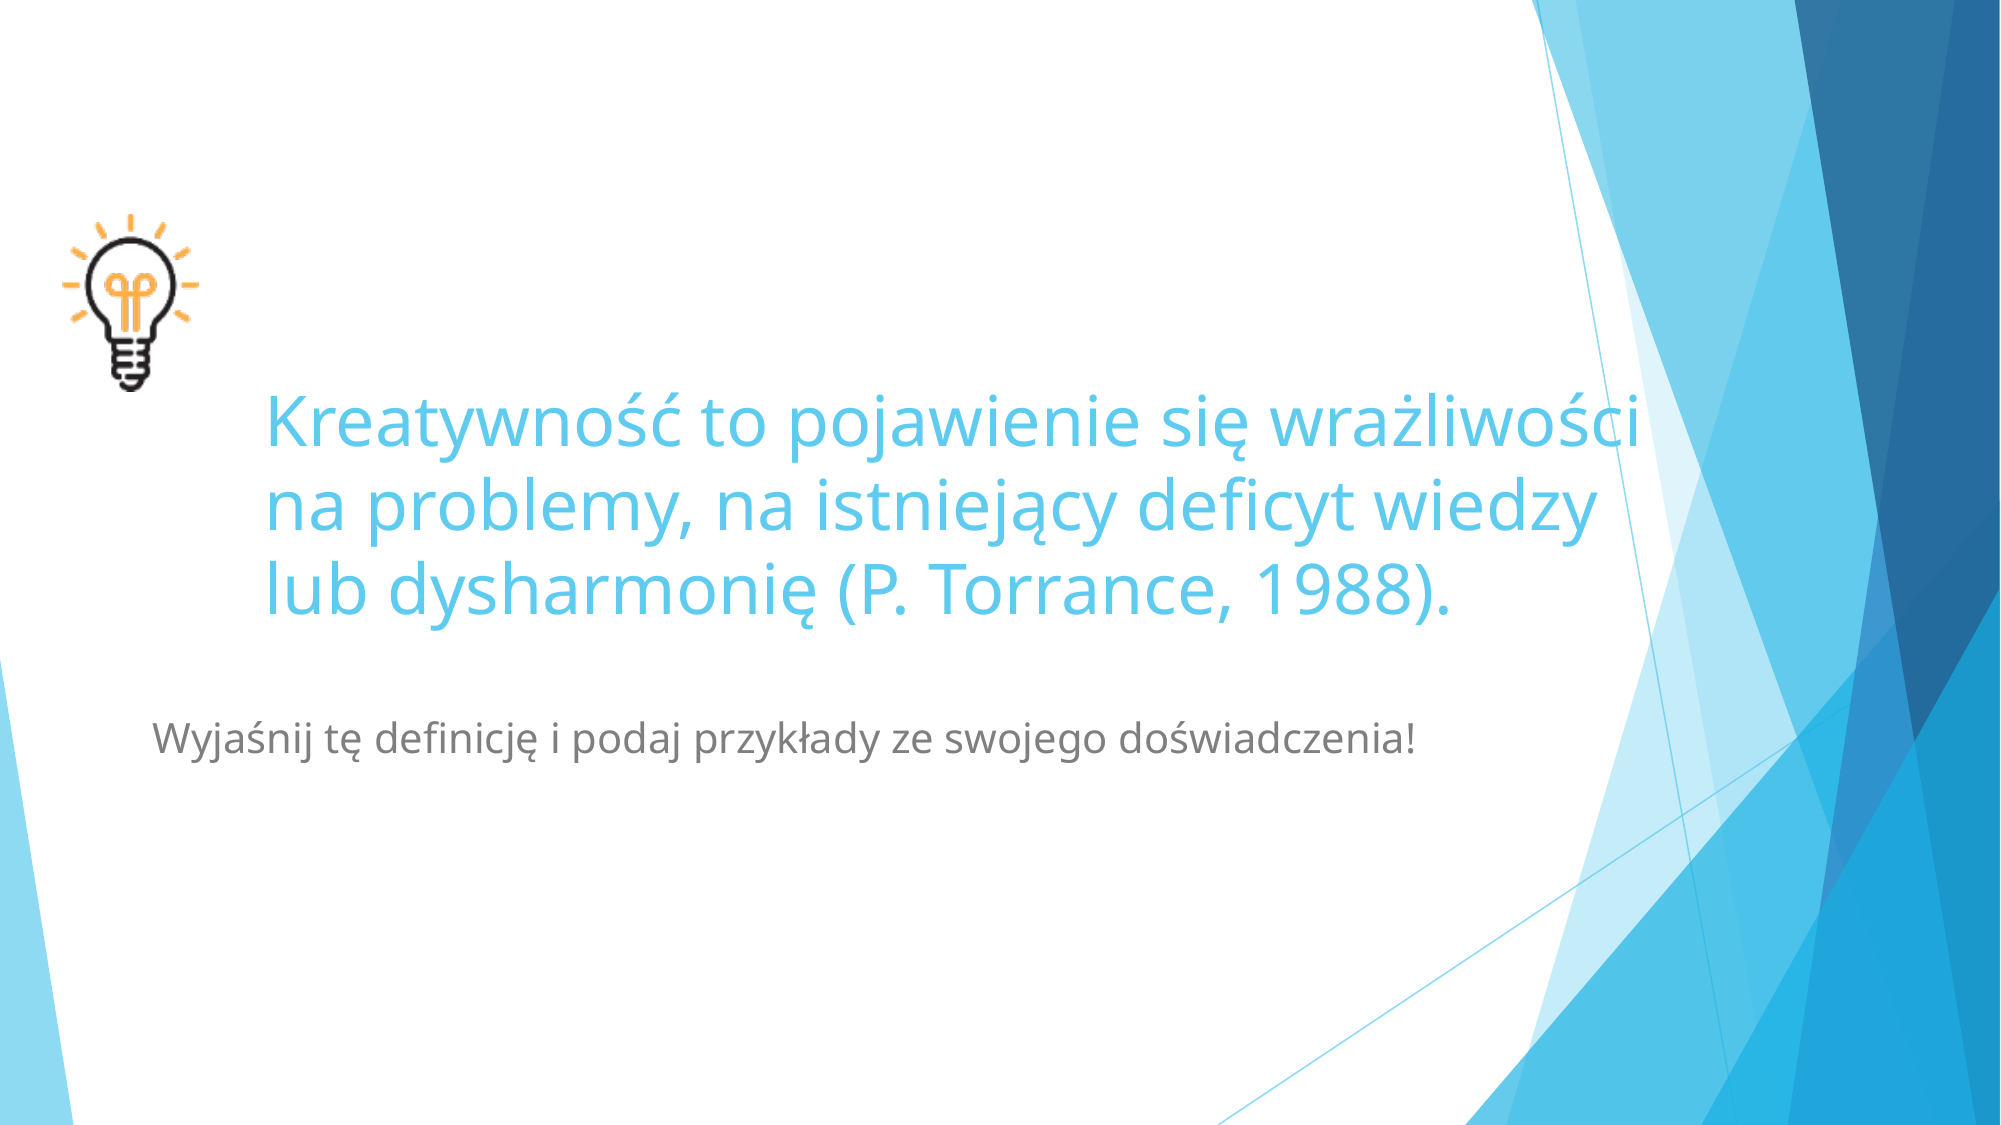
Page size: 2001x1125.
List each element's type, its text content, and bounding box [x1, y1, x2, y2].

title Kreatywność to pojawienie się wrażliwości na problemy, na istniejący deficyt wiedzy lub dysharmonię (P. Torrance, 1988). [250, 336, 1661, 636]
picture [46, 214, 217, 392]
list Wyjaśnij tę definicję i podaj przykłady ze swojego doświadczenia! [137, 704, 1548, 846]
